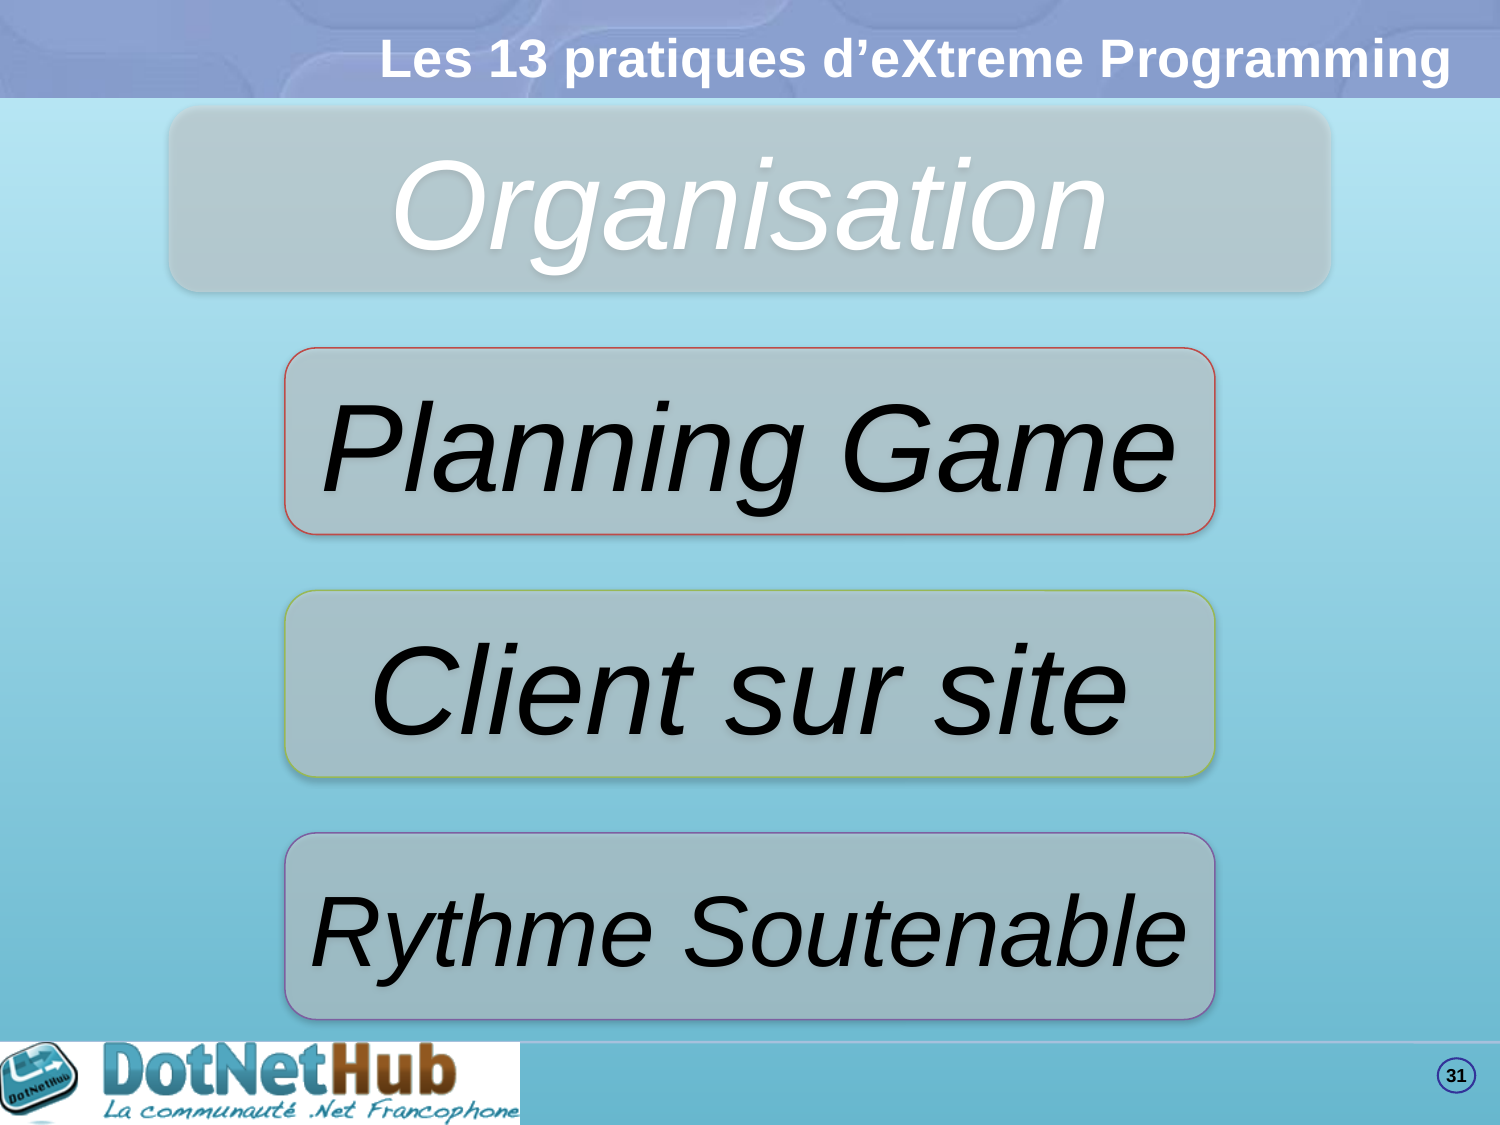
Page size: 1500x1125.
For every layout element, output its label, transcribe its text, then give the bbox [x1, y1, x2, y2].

picture [0, 1042, 520, 1125]
picture [0, 0, 1500, 98]
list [23, 105, 1477, 1020]
title Les 13 pratiques d’eXtreme Programming [31, 21, 1469, 91]
